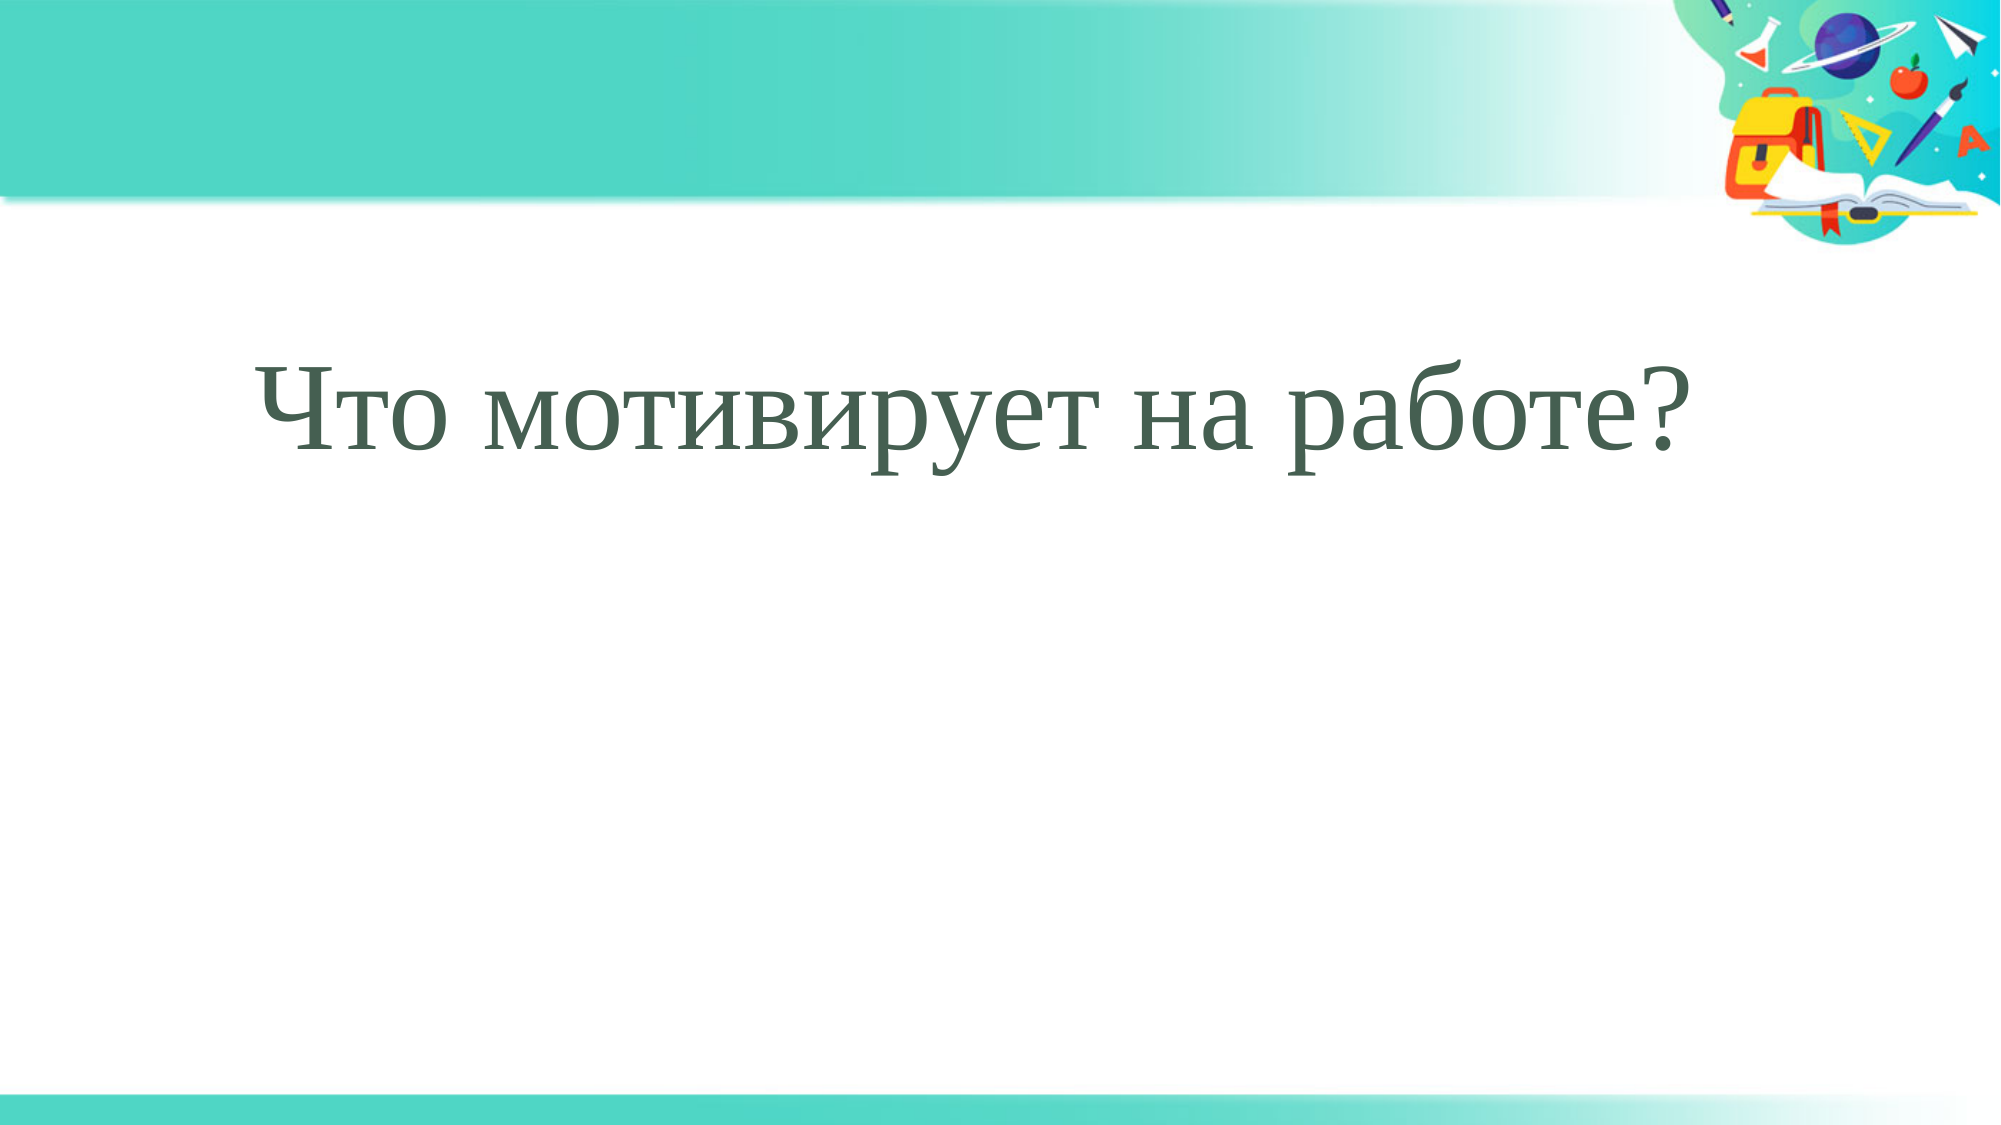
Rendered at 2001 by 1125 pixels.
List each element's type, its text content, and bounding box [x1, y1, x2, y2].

picture [0, 0, 2001, 1125]
list Что мотивирует на работе? [239, 333, 1965, 1006]
